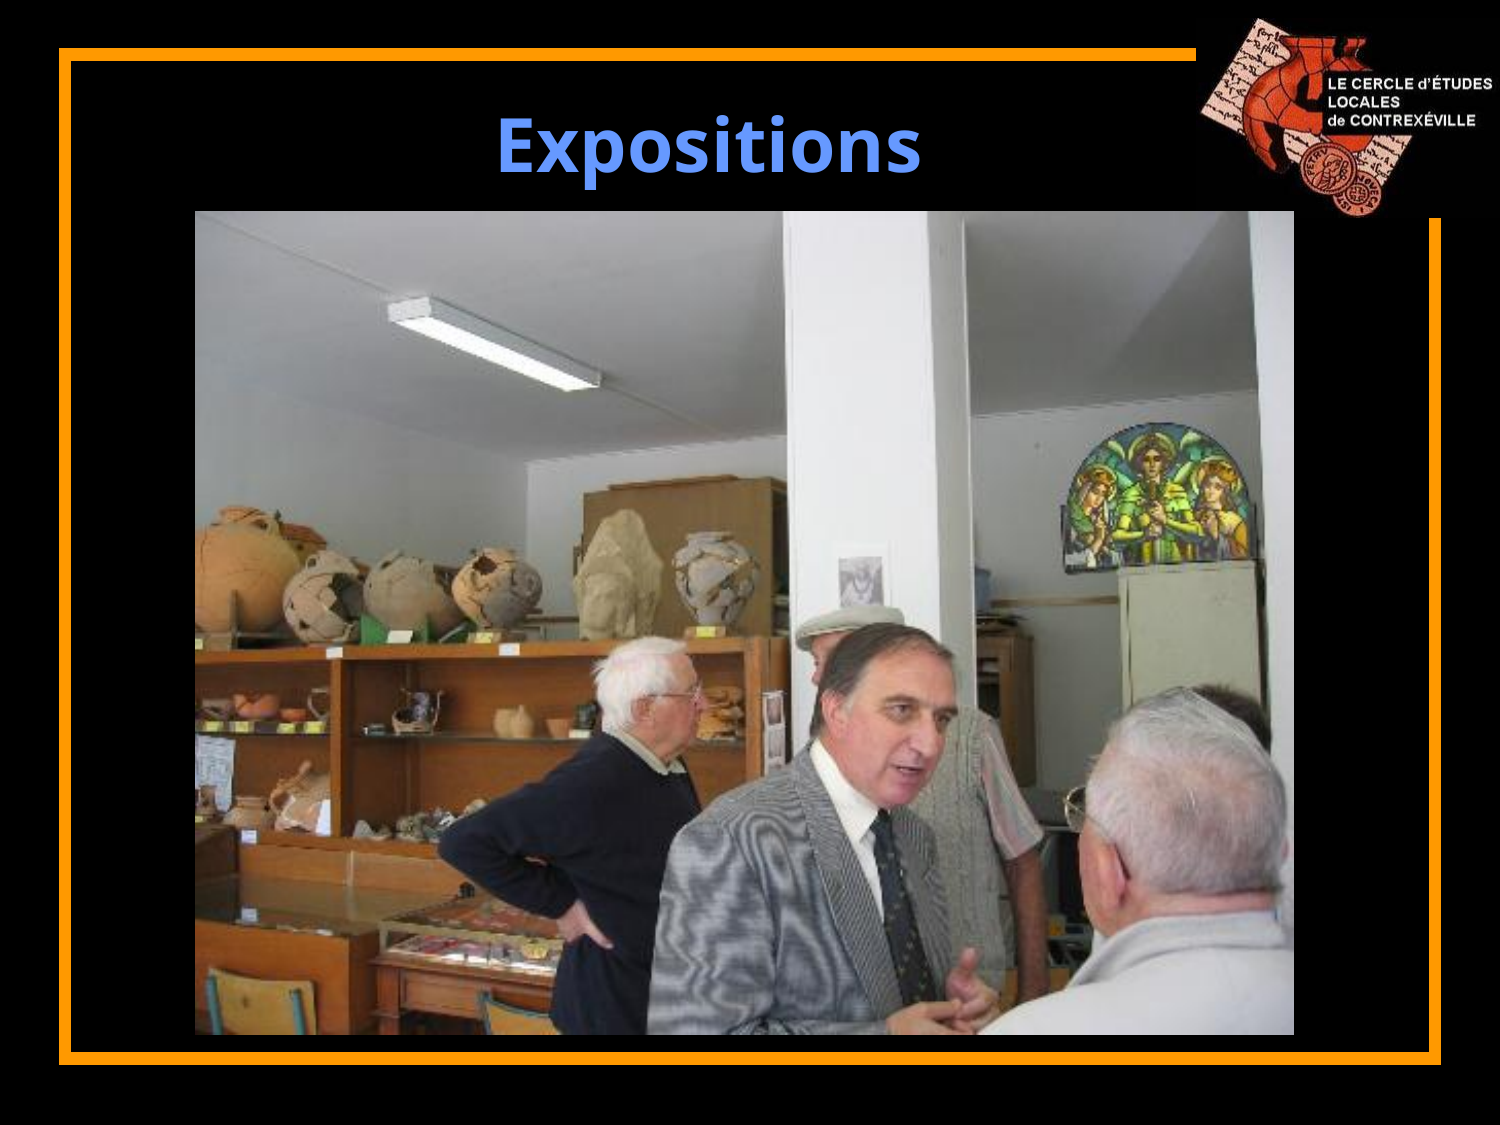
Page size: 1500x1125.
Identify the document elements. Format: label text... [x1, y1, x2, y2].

text_box [64, 54, 1436, 1059]
picture [194, 18, 1500, 1035]
text_box Expositions [253, 90, 1164, 195]
